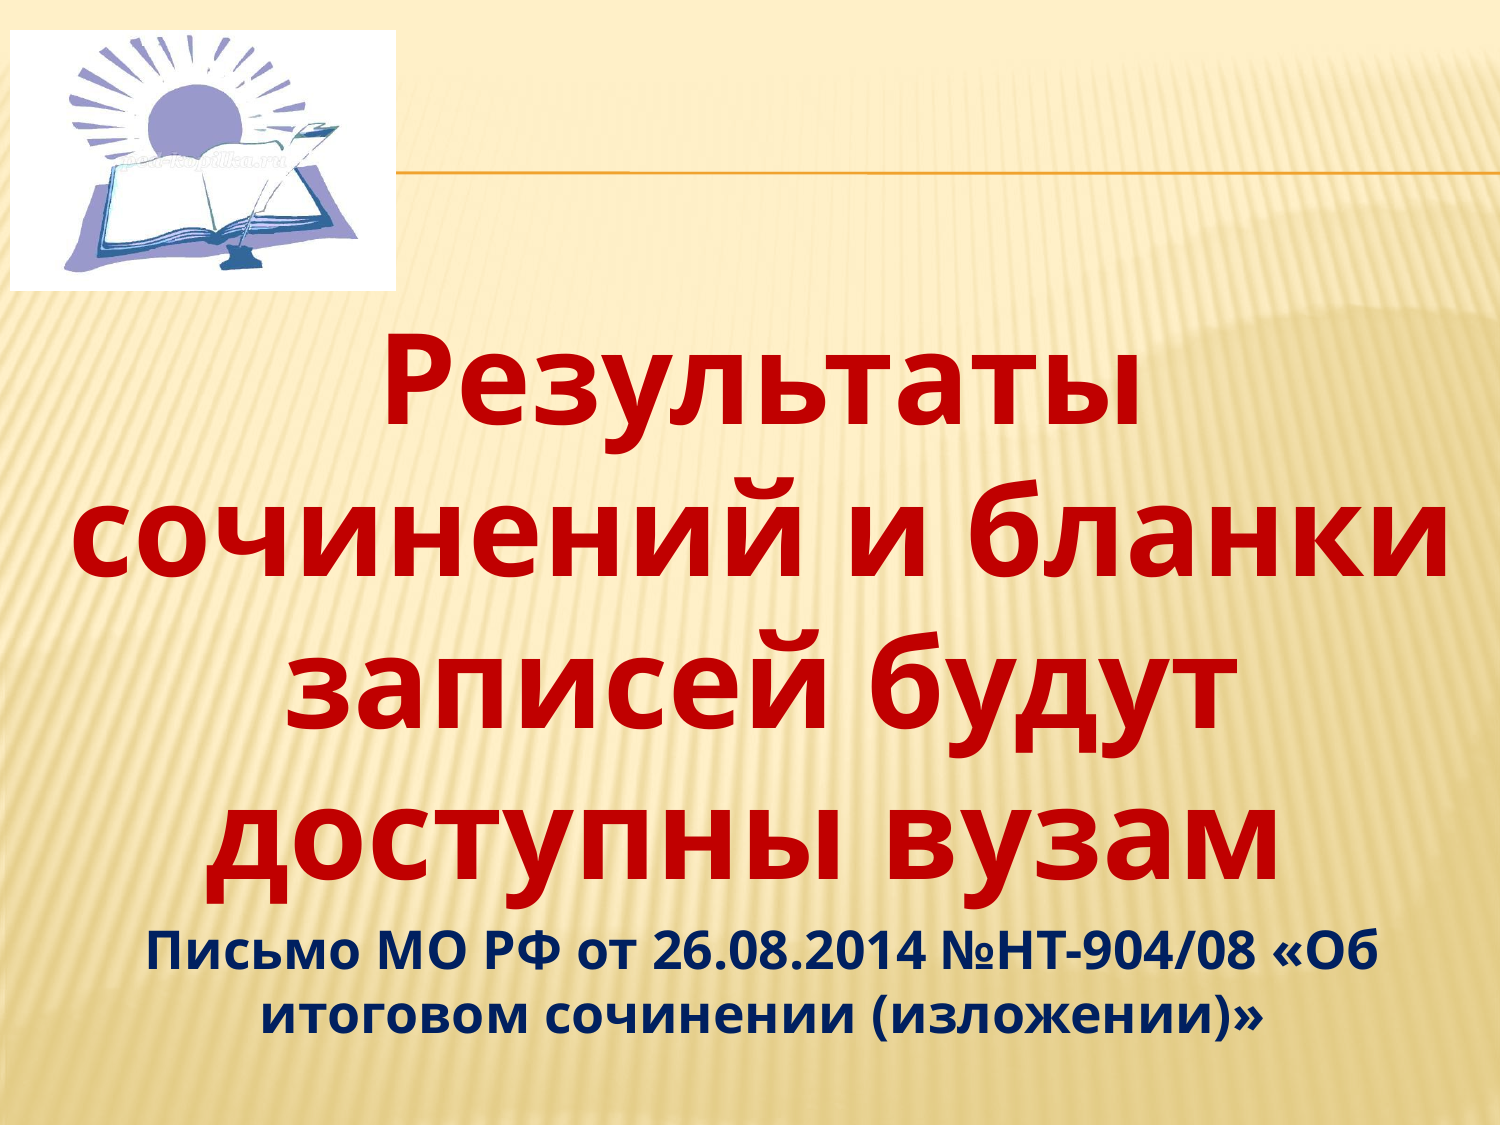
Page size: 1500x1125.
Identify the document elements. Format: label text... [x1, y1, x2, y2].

list Результаты сочинений и бланки записей будут доступны вузам Письмо МО РФ от 26.08.2014 №НТ-904/08 «Об итоговом сочинении (изложении)» [50, 290, 1475, 1071]
picture [10, 30, 396, 291]
